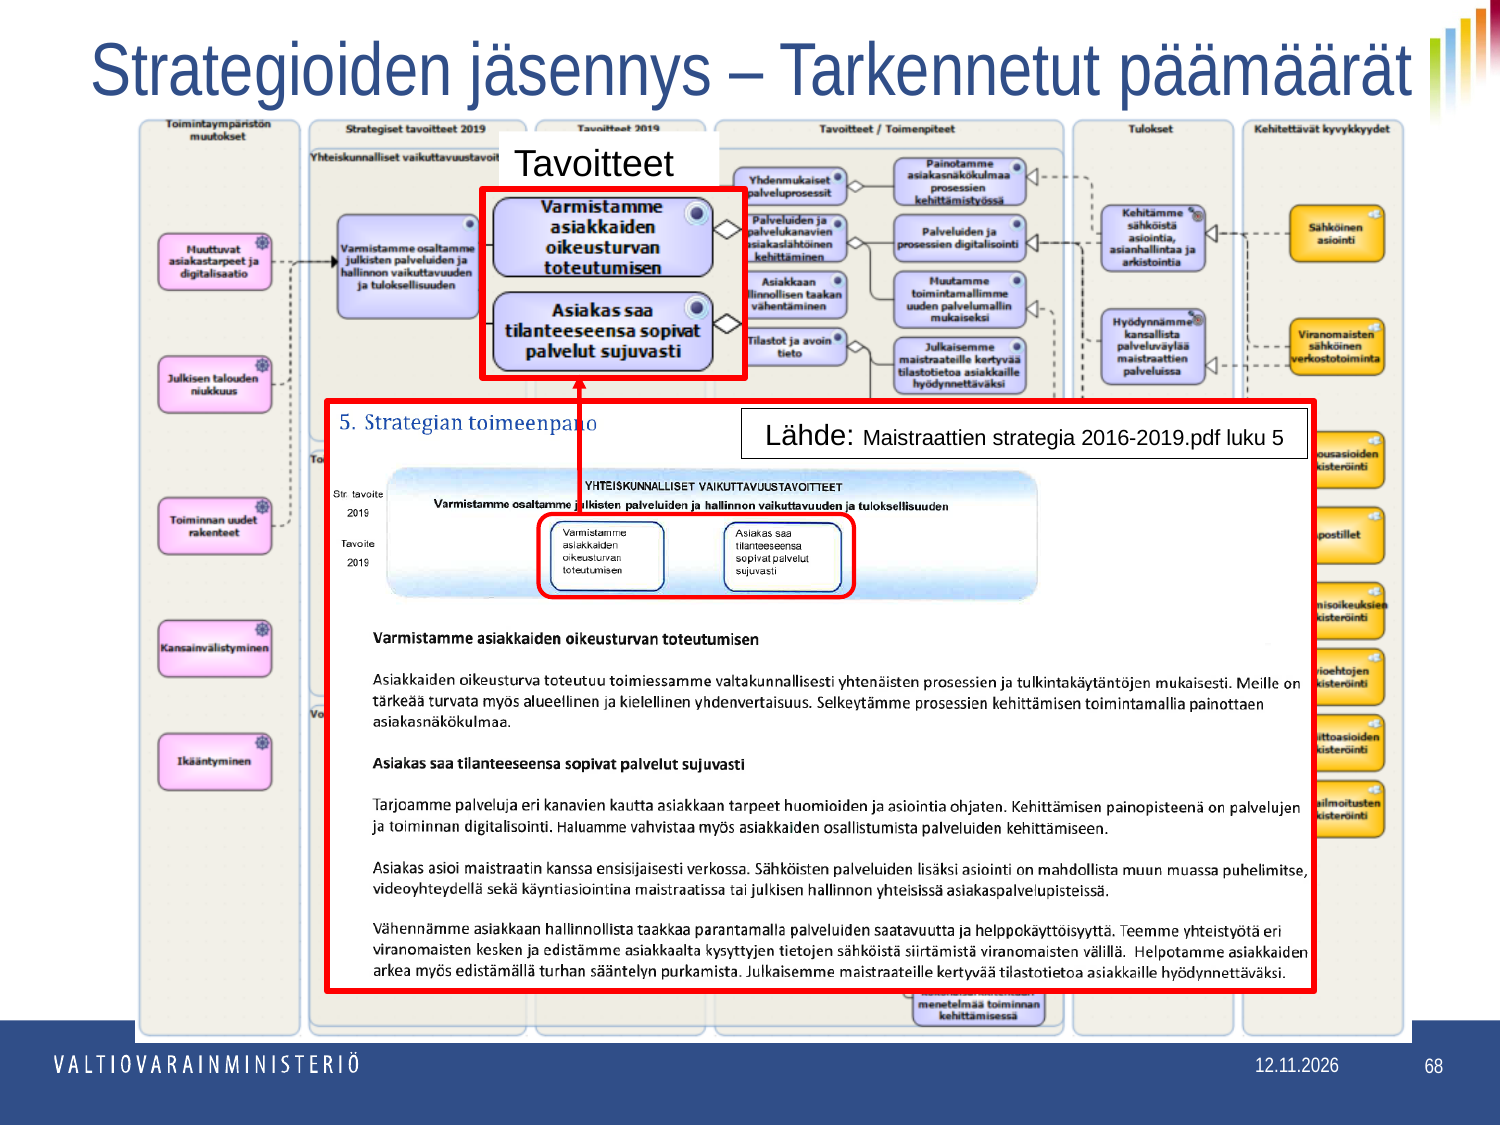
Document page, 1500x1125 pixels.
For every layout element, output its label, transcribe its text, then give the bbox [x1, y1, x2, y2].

picture [1430, 0, 1500, 143]
title Strategioiden jäsennys – Tarkennetut päämäärät [44, 21, 1459, 109]
slide_number 68 [1379, 1045, 1459, 1081]
picture [135, 113, 1412, 1043]
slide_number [1240, 1051, 1380, 1082]
